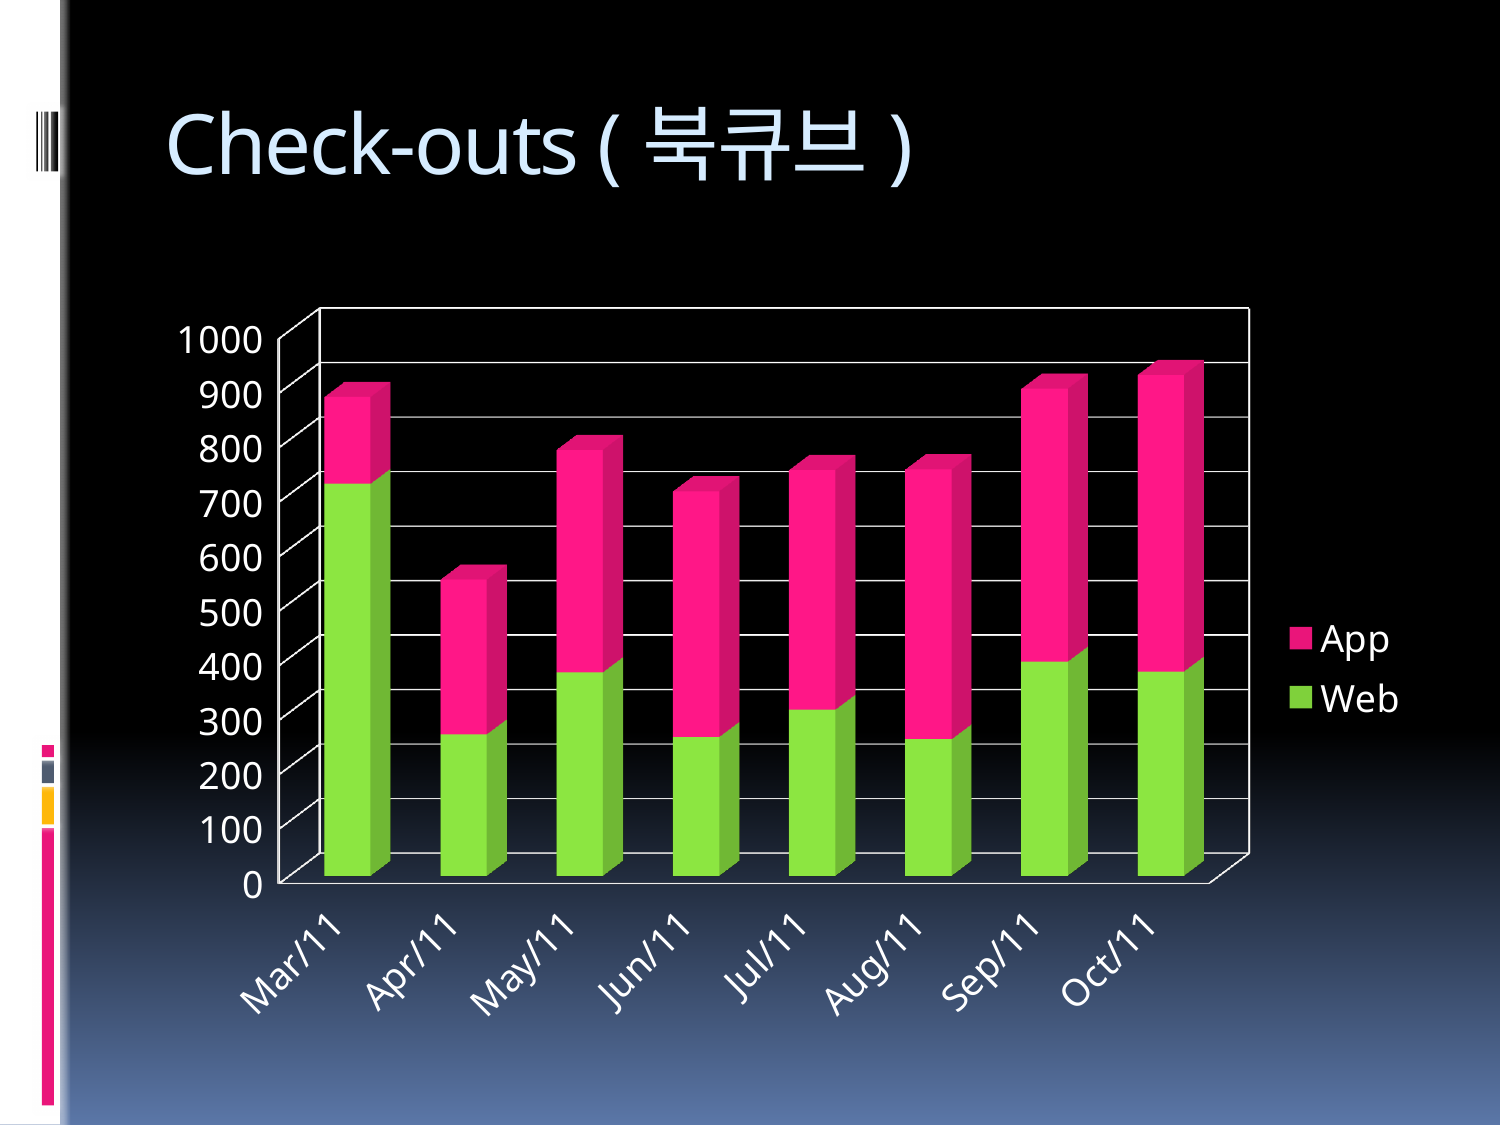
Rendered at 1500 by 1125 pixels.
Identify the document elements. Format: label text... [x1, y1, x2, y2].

chart [149, 292, 1426, 1044]
title Check-outs (북큐브) [150, 83, 1425, 234]
